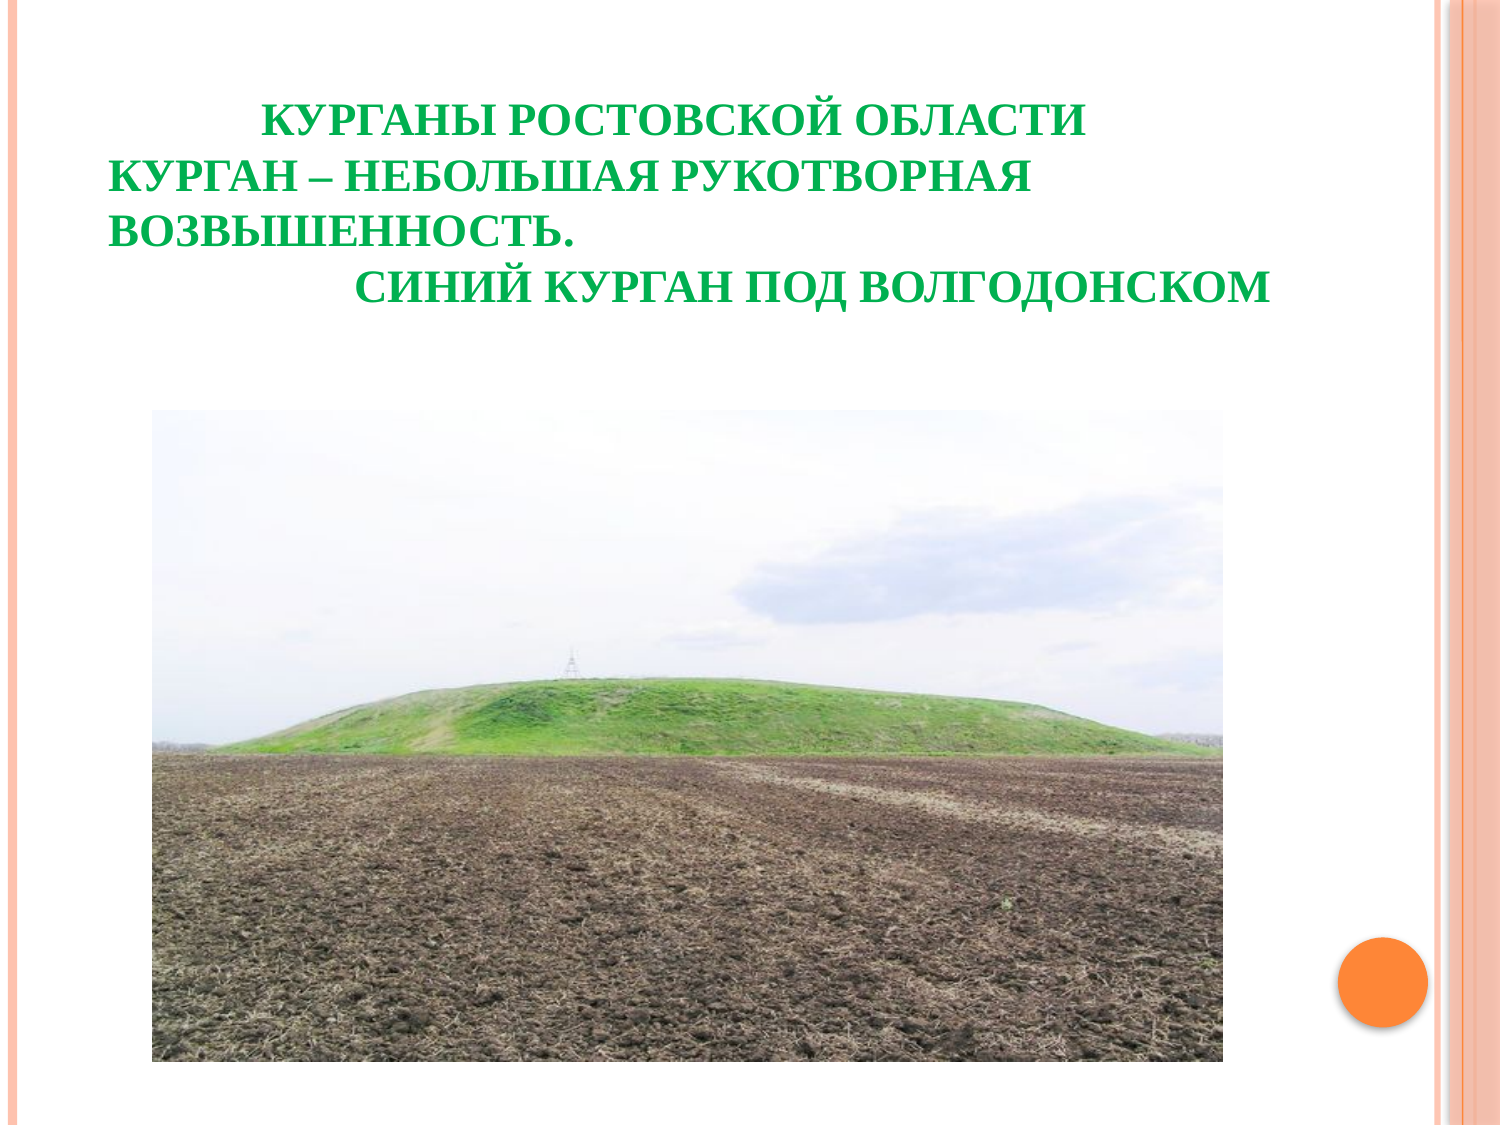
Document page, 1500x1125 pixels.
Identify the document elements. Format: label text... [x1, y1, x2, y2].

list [151, 409, 1224, 1063]
title Курганы Ростовской области Курган – небольшая рукотворная возвышенность. Синий курган под Волгодонском [93, 46, 1319, 375]
